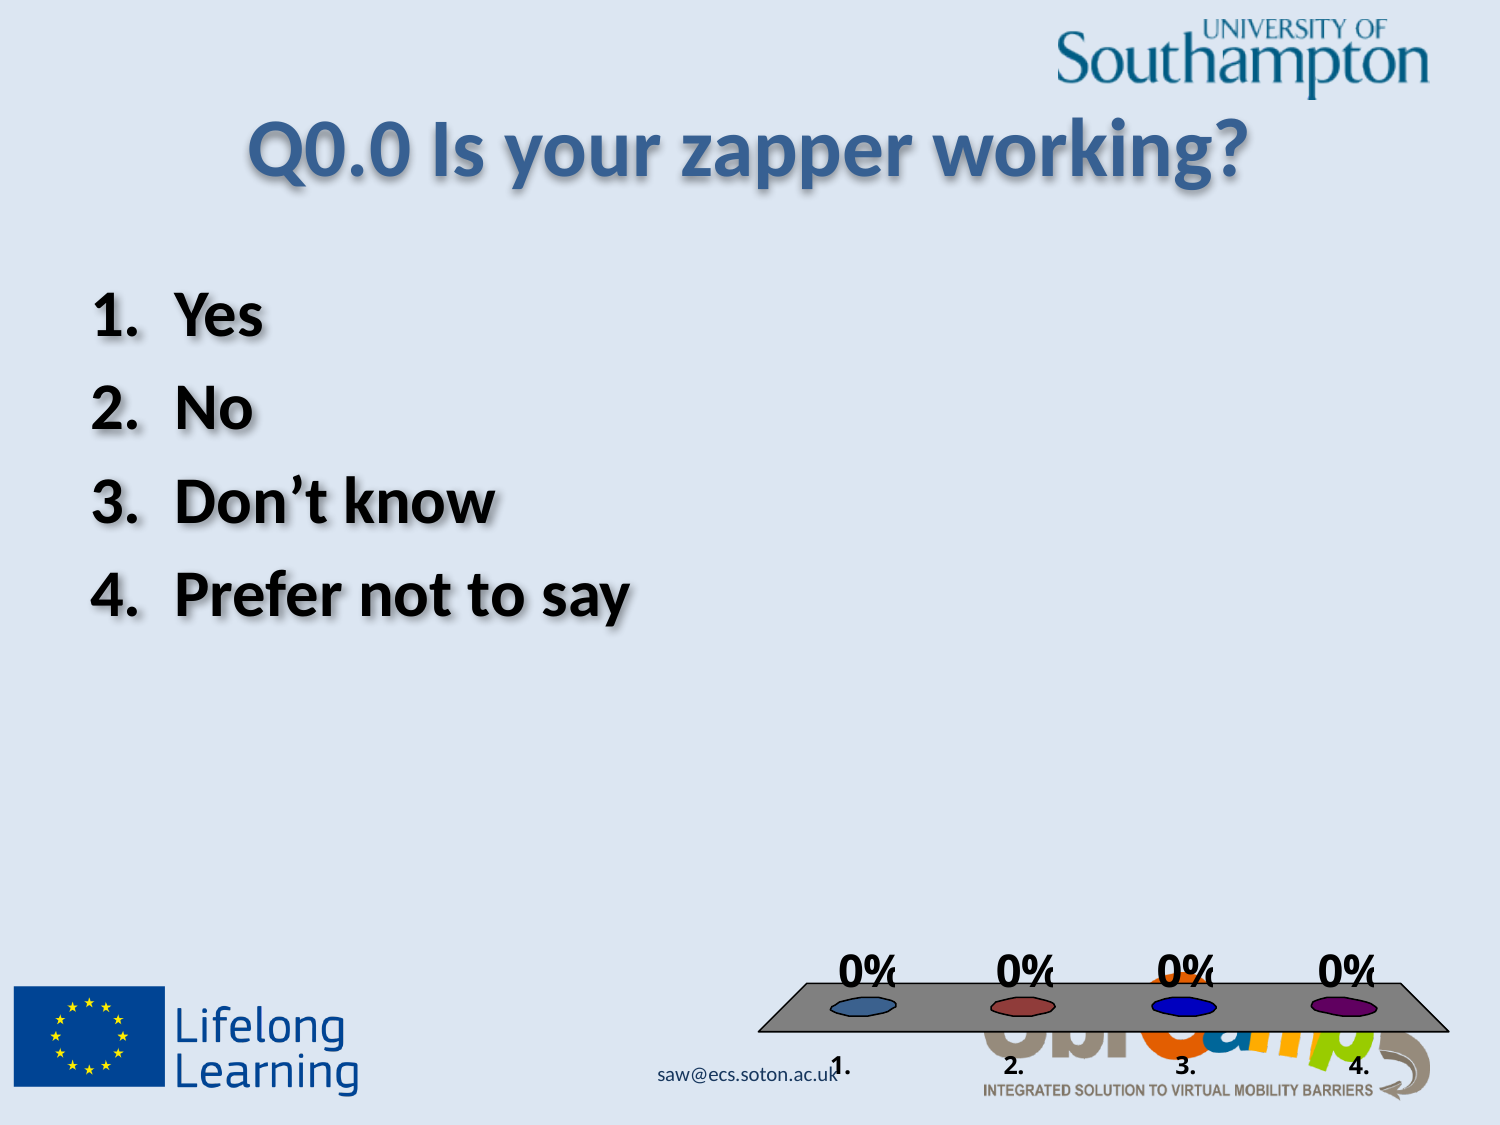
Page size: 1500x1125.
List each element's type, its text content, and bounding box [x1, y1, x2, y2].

footer saw@ecs.soton.ac.uk [512, 1042, 734, 1103]
picture [1058, 19, 1430, 100]
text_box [739, 270, 1490, 1115]
title Q0.0 Is your zapper working? [75, 89, 1425, 197]
picture [0, 971, 367, 1125]
list Yes No Don’t know Prefer not to say [75, 262, 750, 1005]
